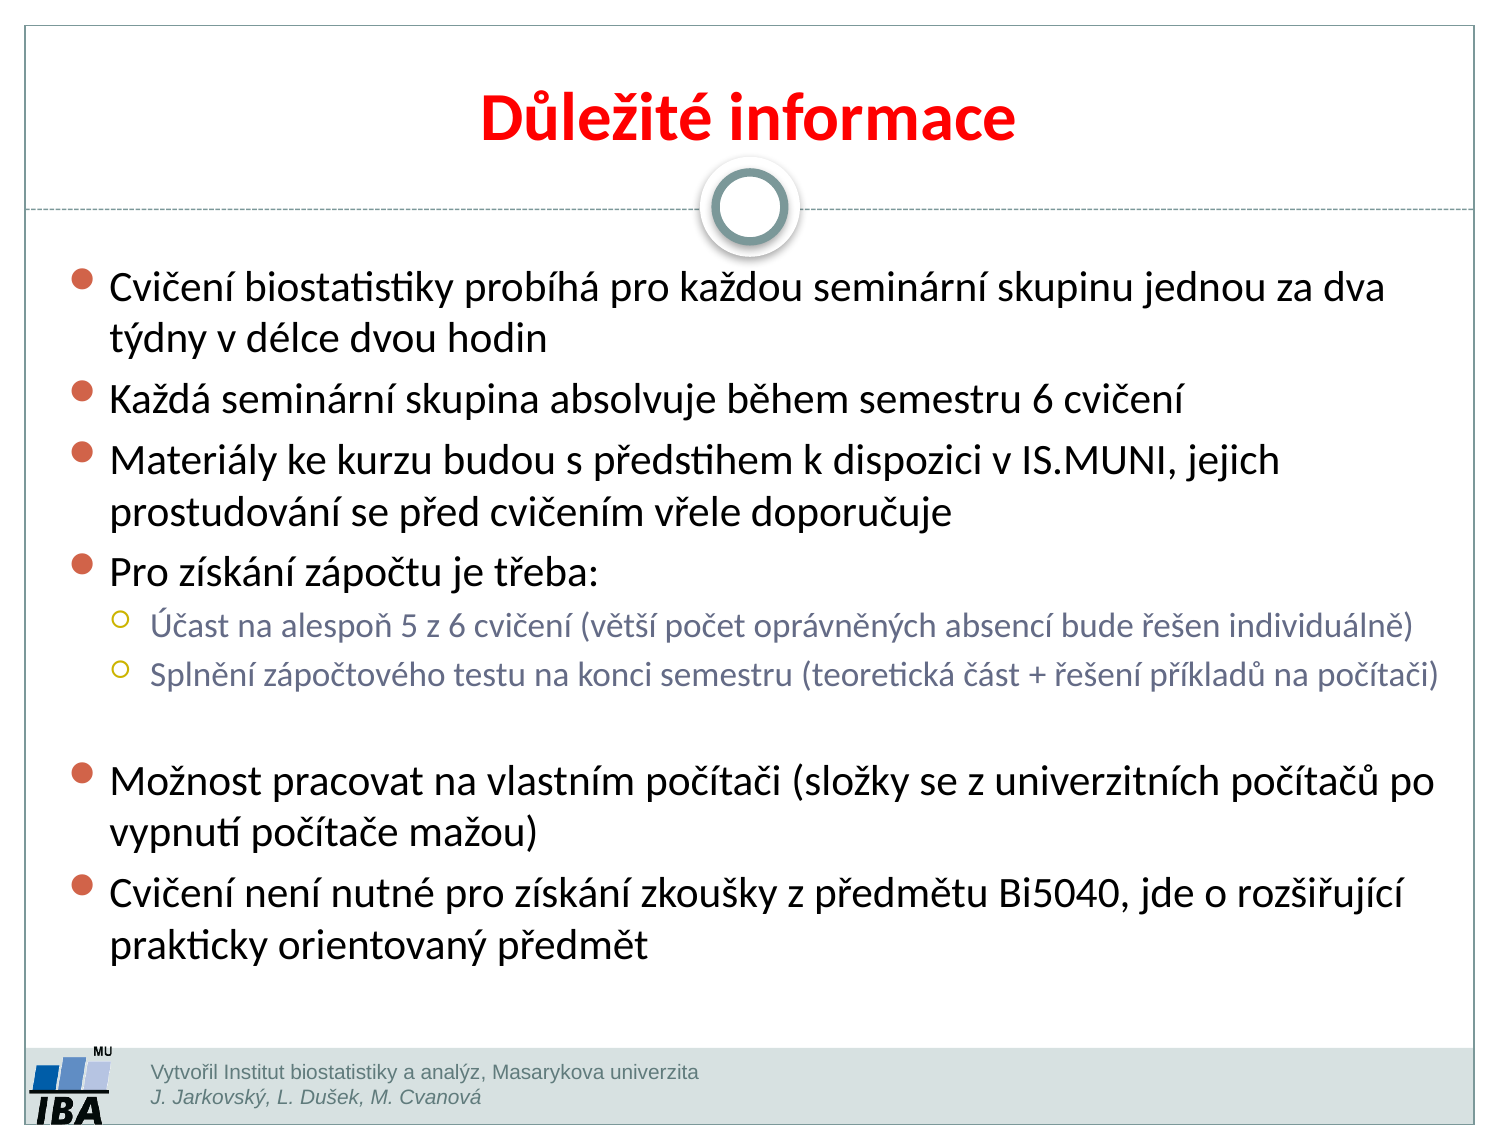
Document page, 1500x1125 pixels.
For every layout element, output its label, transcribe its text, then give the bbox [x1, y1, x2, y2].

picture [29, 1046, 112, 1125]
title Důležité informace [49, 37, 1450, 163]
text_box Cvičení biostatistiky probíhá pro každou seminární skupinu jednou za dva týdny v délce dvou hodin Každá seminární skupina absolvuje během semestru 6 cvičení Materiály ke kurzu budou s předstihem k dispozici v IS.MUNI, jejich prostudování se před cvičením vřele doporučuje Pro získání zápočtu je třeba: Účast na alespoň 5 z 6 cvičení (větší počet oprávněných absencí bude řešen individuálně) Splnění zápočtového testu na konci semestru (teoretická část + řešení příkladů na počítači) Možnost pracovat na vlastním počítači (složky se z univerzitních počítačů po vypnutí počítače mažou) Cvičení není nutné pro získání zkoušky z předmětu Bi5040, jde o rozšiřující prakticky orientovaný předmět [54, 250, 1471, 1035]
footer Vytvořil Institut biostatistiky a analýz, Masarykova univerzita J. Jarkovský, L. Dušek, M. Cvanová [135, 1051, 724, 1112]
